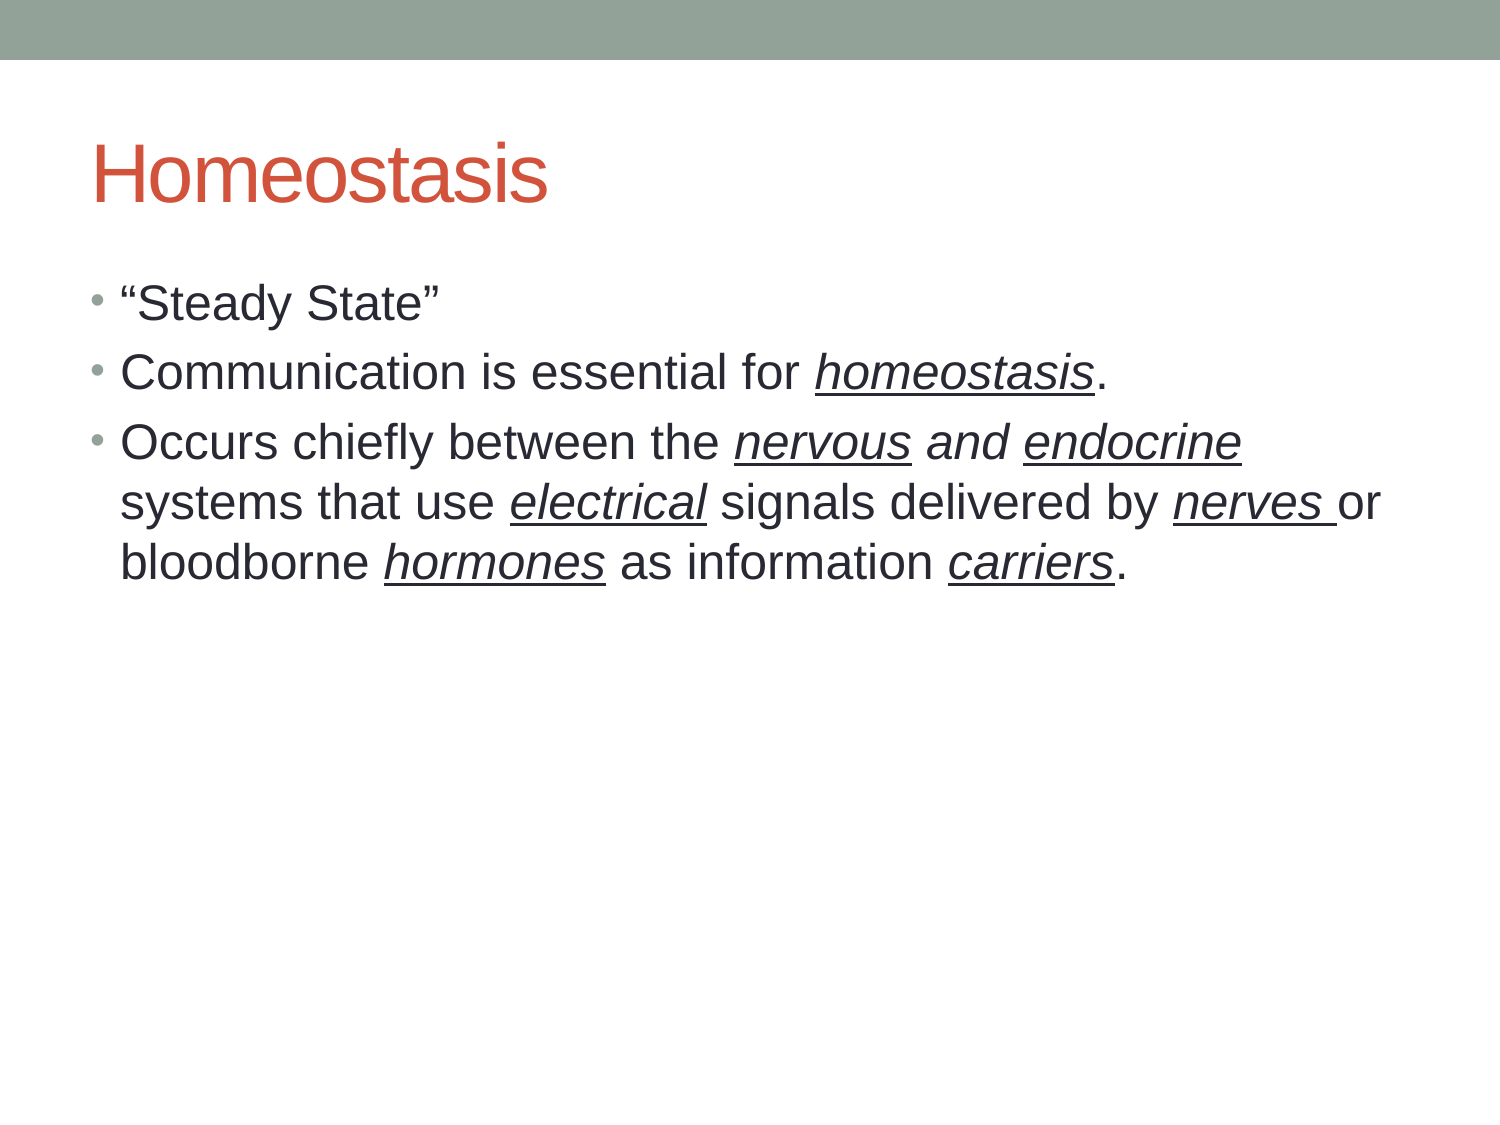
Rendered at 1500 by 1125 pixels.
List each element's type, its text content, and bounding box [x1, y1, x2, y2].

title Homeostasis [75, 87, 1425, 250]
list “Steady State” Communication is essential for homeostasis. Occurs chiefly between the nervous and endocrine systems that use electrical signals delivered by nerves or bloodborne hormones as information carriers. [75, 262, 1425, 1063]
